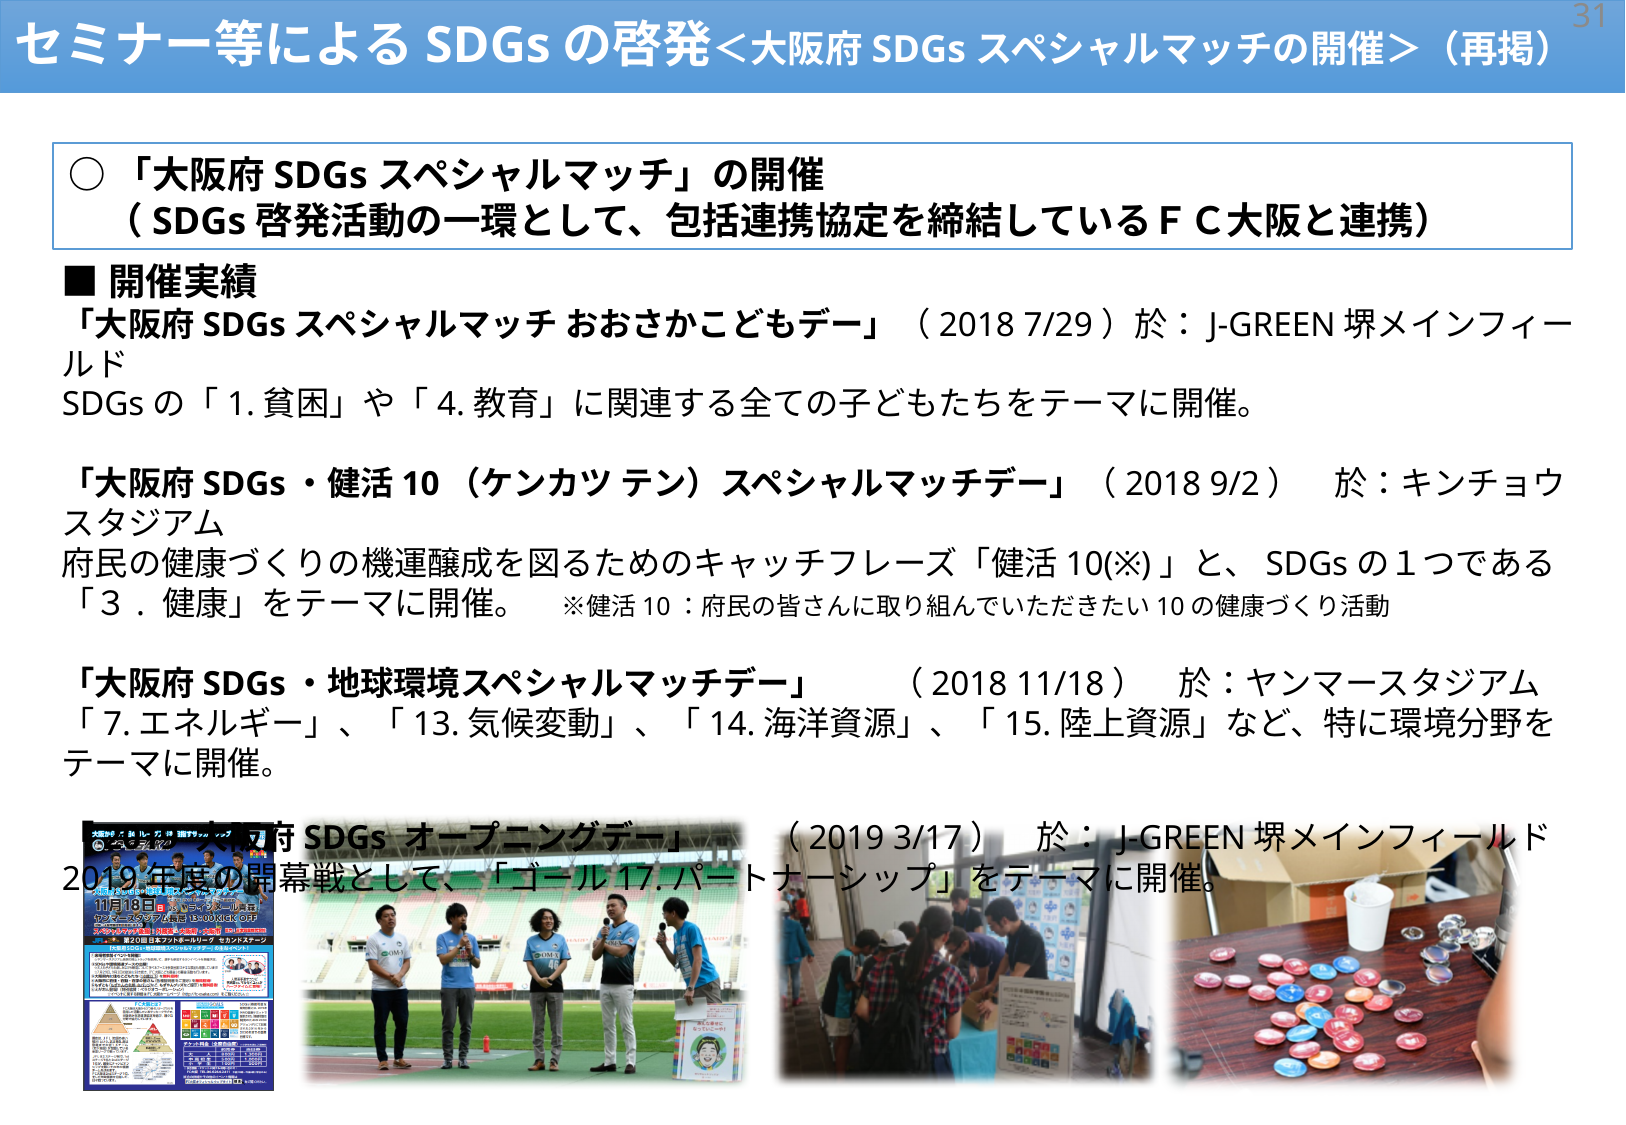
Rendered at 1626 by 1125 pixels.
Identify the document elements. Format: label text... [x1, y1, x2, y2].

text_box ○「大阪府SDGsスペシャルマッチ」の開催 （SDGs啓発活動の一環として、包括連携協定を締結しているＦＣ大阪と連携） [53, 142, 1572, 250]
picture [770, 817, 1526, 1096]
text_box セミナー等によるSDGsの啓発＜大阪府SDGsスペシャルマッチの開催＞（再掲） [0, 0, 1625, 93]
slide_number 30 [1454, 0, 1625, 47]
text_box ■開催実績 「大阪府SDGsスペシャルマッチ おおさかこどもデー」（2018 7/29）於：J-GREEN堺メインフィールド SDGsの「1.貧困」や「4.教育」に関連する全ての子どもたちをテーマに開催。 「大阪府SDGs・健活10（ケンカツ テン）スペシャルマッチデー」（2018 9/2） 於：キンチョウスタジアム 府民の健康づくりの機運醸成を図るためのキャッチフレーズ「健活10(※)」と、SDGsの１つである「３. 健康」をテーマに開催。 ※健活10：府民の皆さんに取り組んでいただきたい10の健康づくり活動 「大阪府SDGs・地球環境スペシャルマッチデー」 （2018 11/18） 於：ヤンマースタジアム 「7.エネルギー」、「13.気候変動」、「14.海洋資源」、「15.陸上資源」など、特に環境分野をテーマに開催。 「2019 大阪府SDGs オープニングデー」 （2019 3/17） 於： J-GREEN堺メインフィールド 2019年度の開幕戦として、「ゴール17.パートナーシップ」をテーマに開催。 [47, 250, 1600, 904]
picture [297, 813, 751, 1090]
picture [83, 823, 274, 1091]
